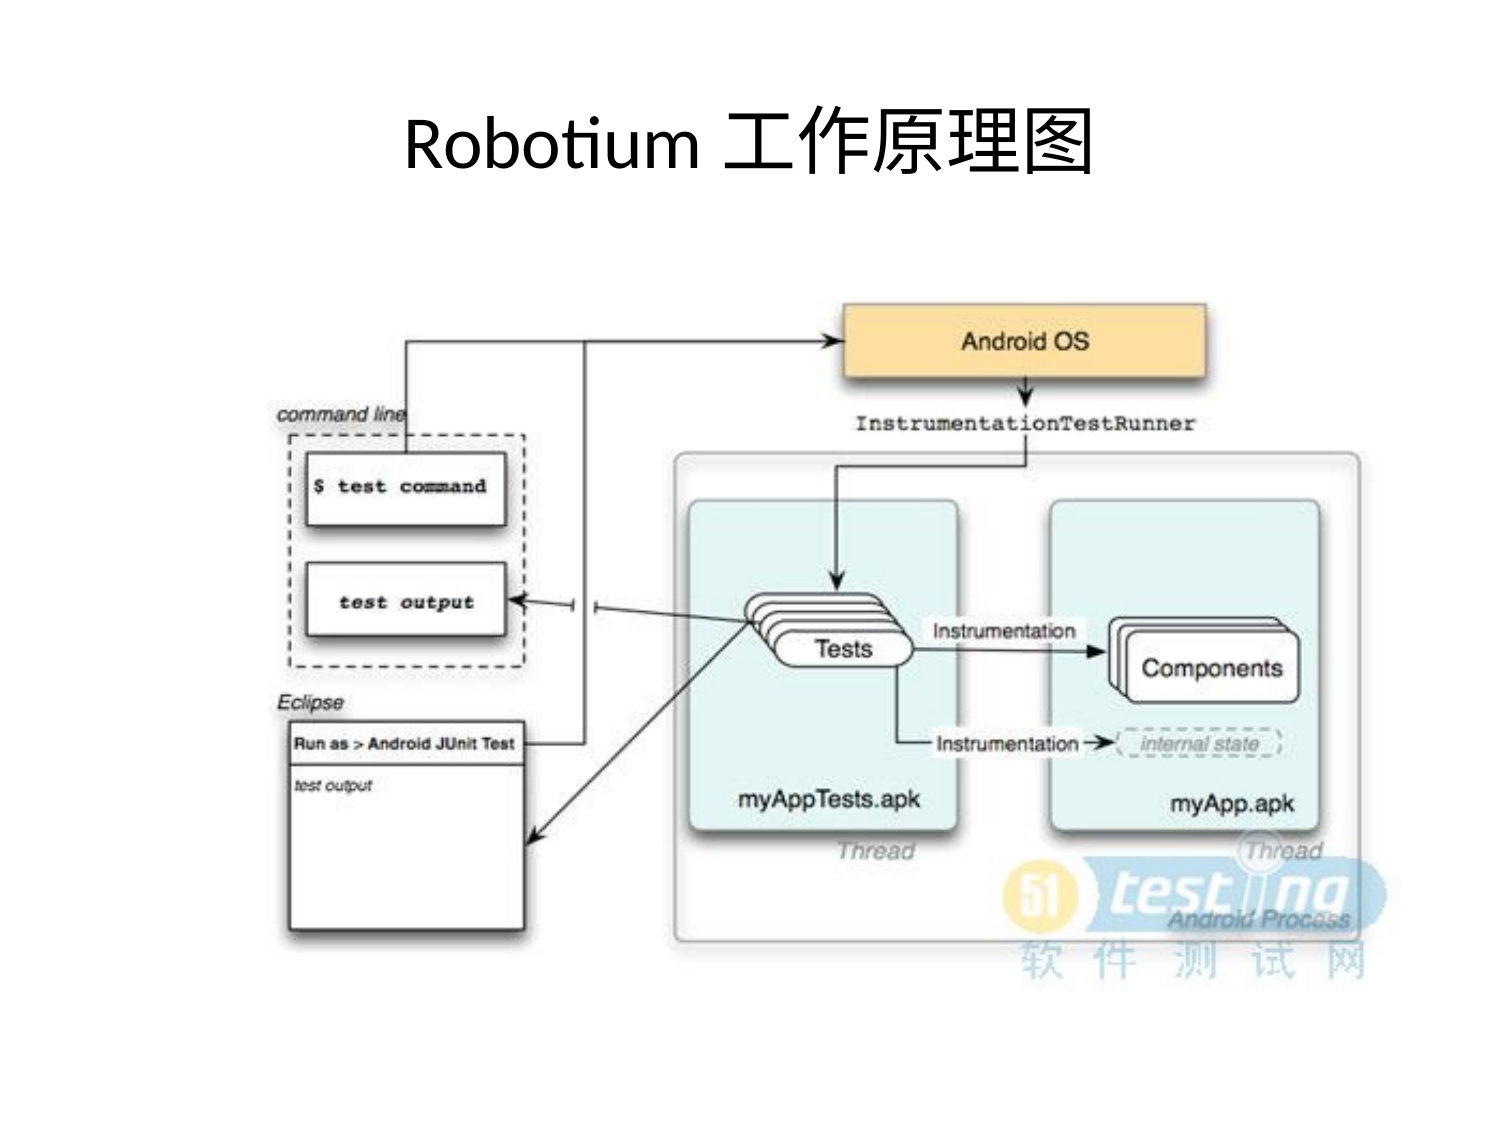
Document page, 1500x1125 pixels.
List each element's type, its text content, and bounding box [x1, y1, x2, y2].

title Robotium工作原理图 [75, 45, 1425, 233]
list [234, 269, 1407, 997]
